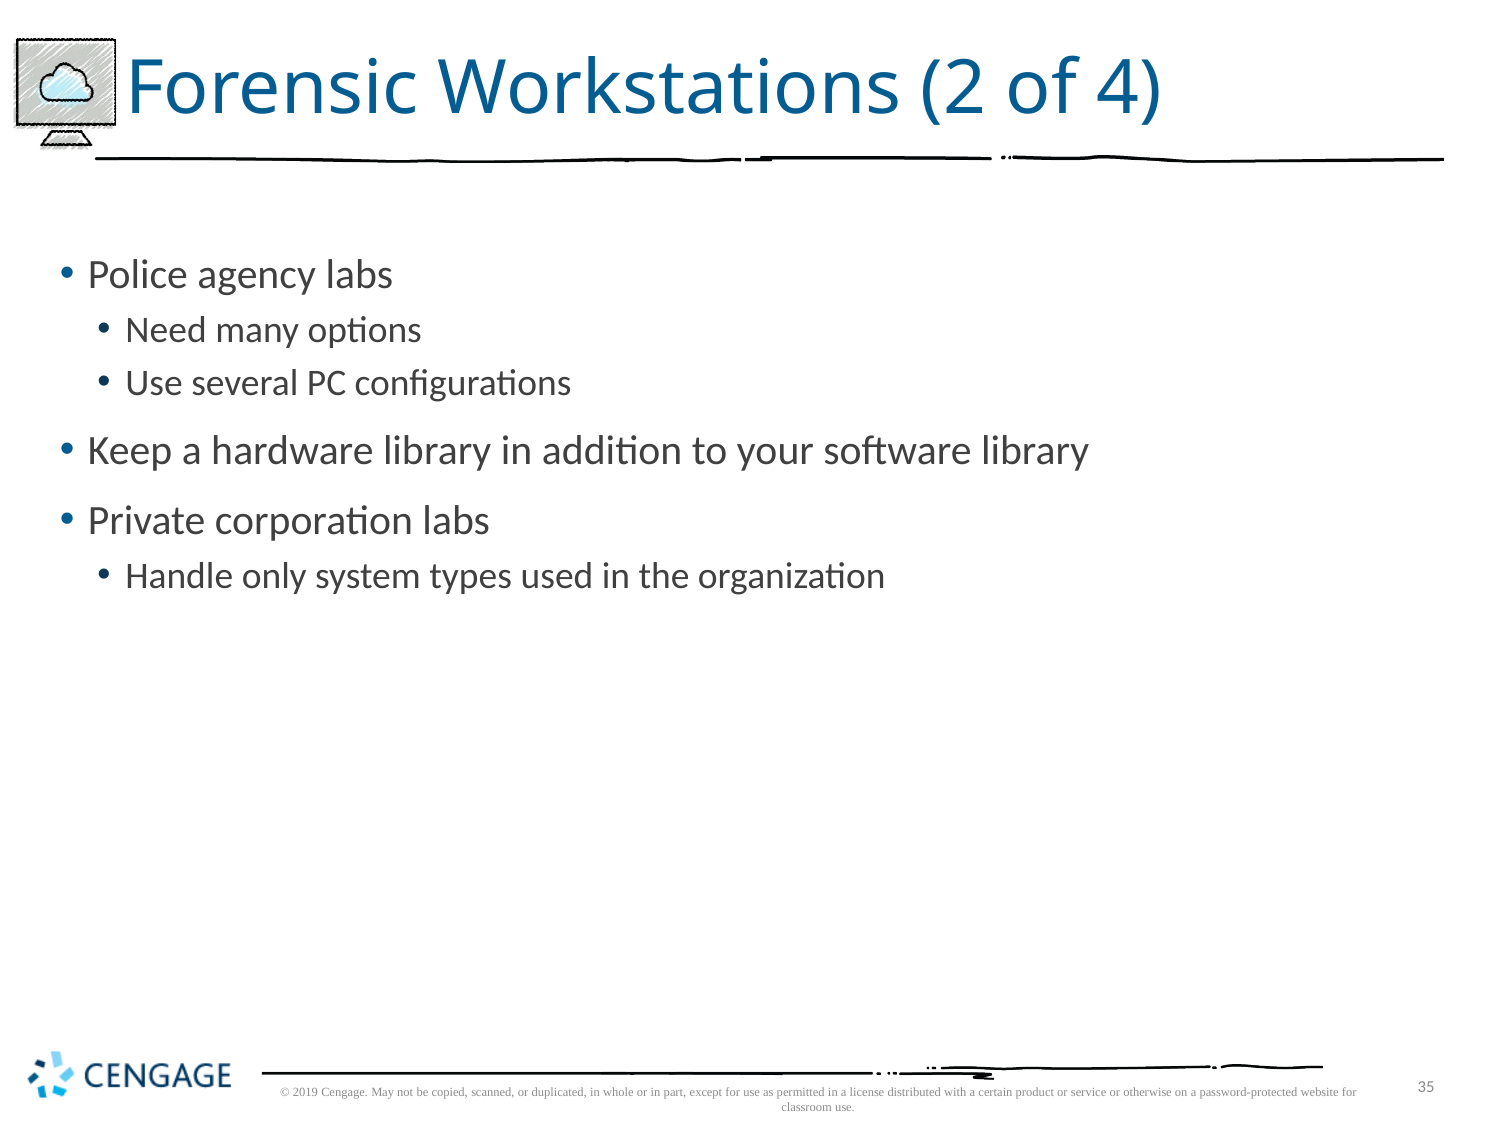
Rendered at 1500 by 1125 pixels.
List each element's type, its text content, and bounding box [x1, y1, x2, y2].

picture [95, 155, 1444, 163]
picture [12, 36, 117, 151]
footer © 2019 Cengage. May not be copied, scanned, or duplicated, in whole or in part, except for use as permitted in a license distributed with a certain product or service or otherwise on a password-protected website for classroom use. [261, 1079, 1375, 1120]
list Police agency labs Need many options Use several PC configurations Keep a hardware library in addition to your software library Private corporation labs Handle only system types used in the organization [59, 252, 1441, 490]
picture [261, 1064, 1323, 1079]
picture [7, 1037, 244, 1111]
title Forensic Workstations (2 of 4) [125, 52, 1442, 130]
